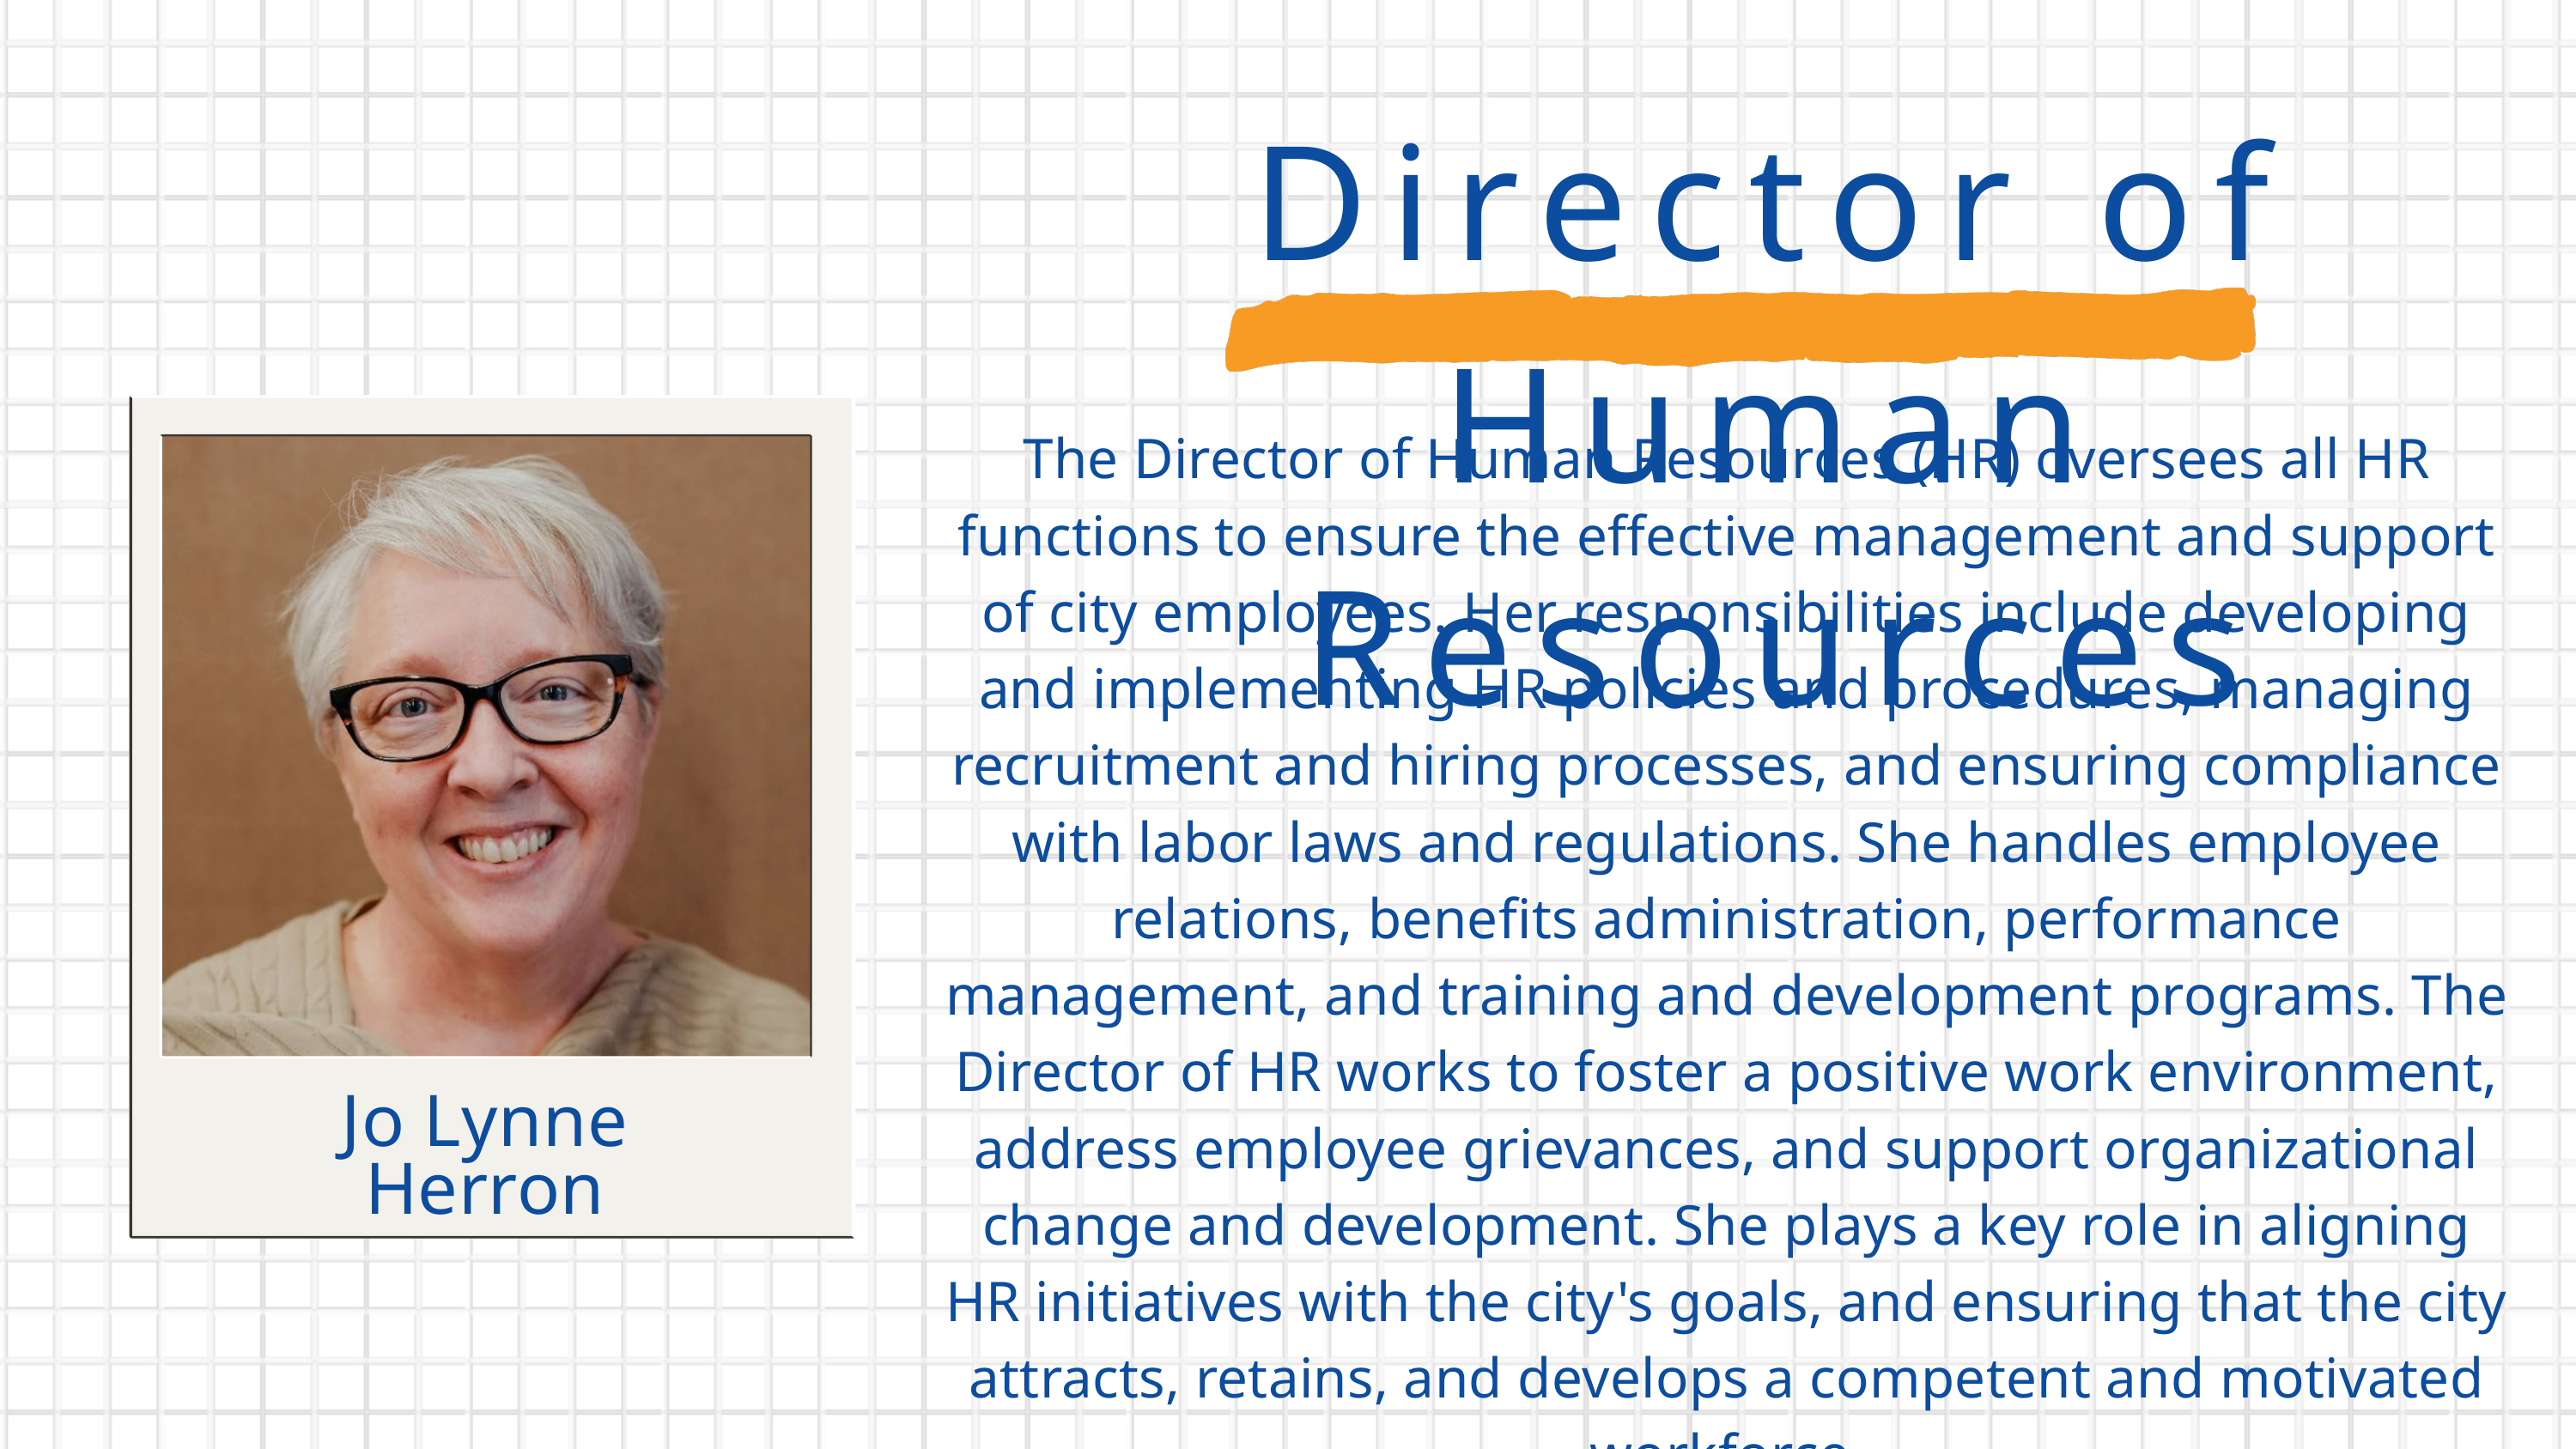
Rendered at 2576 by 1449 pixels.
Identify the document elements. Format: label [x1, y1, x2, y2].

text_box [0, 0, 2576, 1449]
text_box [129, 395, 856, 1240]
